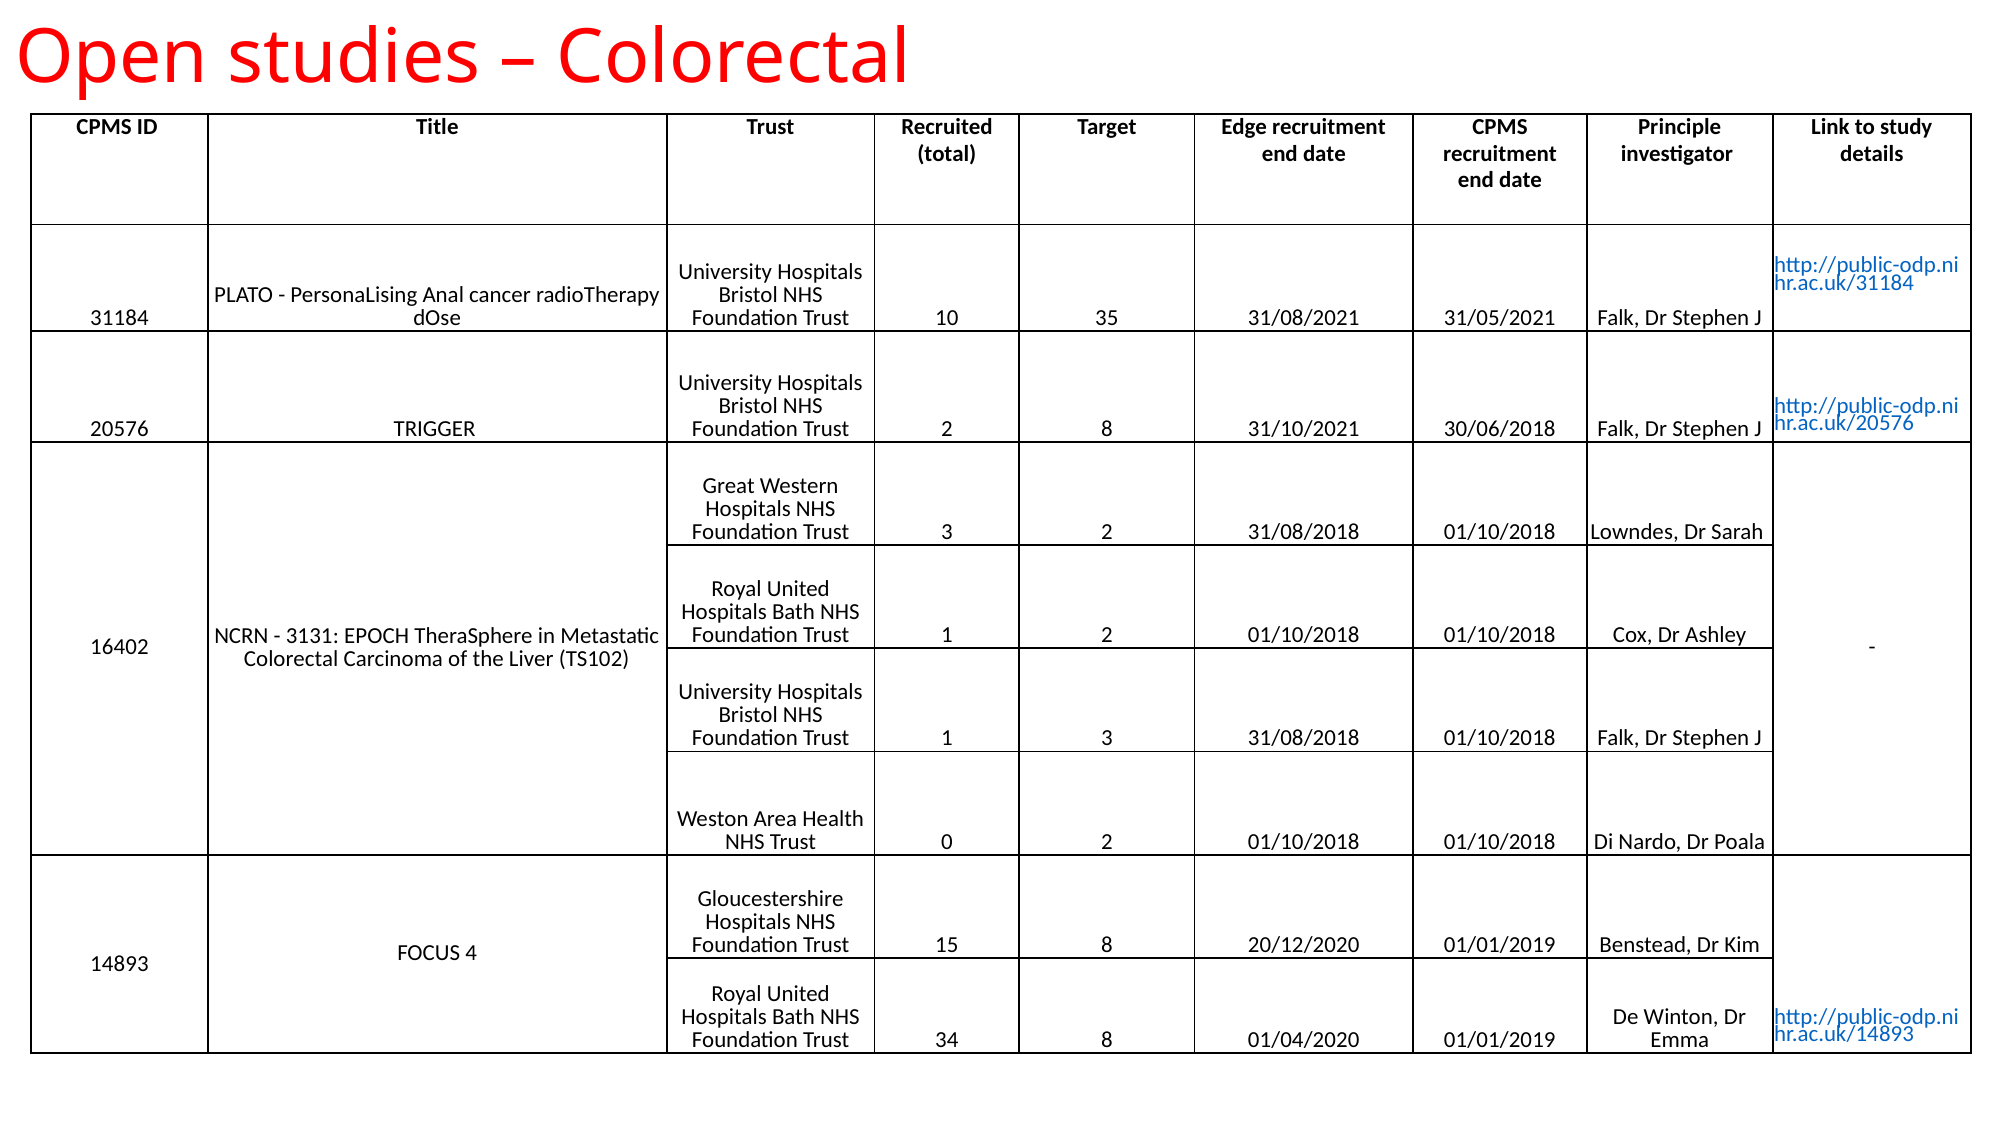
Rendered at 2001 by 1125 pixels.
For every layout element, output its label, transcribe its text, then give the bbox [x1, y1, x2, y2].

table_cell Falk, Dr Stephen J [1588, 649, 1772, 751]
table_cell 8 [1020, 959, 1194, 1052]
table_header Edge recruitment end date [1195, 115, 1412, 224]
table_cell University Hospitals Bristol NHS Foundation Trust [668, 225, 874, 330]
table_cell 2 [1020, 752, 1194, 854]
table_cell 3 [875, 443, 1018, 544]
table_cell 20/12/2020 [1195, 856, 1412, 957]
table_cell Di Nardo, Dr Poala [1588, 752, 1772, 854]
title Open studies – Colorectal [0, 0, 1297, 117]
table_cell 35 [1020, 225, 1194, 330]
table_cell Benstead, Dr Kim [1588, 856, 1772, 957]
table_cell PLATO - PersonaLising Anal cancer radioTherapy dOse [209, 225, 666, 330]
table_cell Cox, Dr Ashley [1588, 546, 1772, 647]
table_cell 31/08/2018 [1195, 649, 1412, 751]
table_cell FOCUS 4 [209, 856, 666, 1052]
table_header CPMS ID [32, 115, 207, 224]
table_cell 01/10/2018 [1414, 752, 1586, 854]
table_cell http://public-odp.nihr.ac.uk/20576 [1774, 332, 1970, 441]
table_cell 8 [1020, 856, 1194, 957]
table_cell Great Western Hospitals NHS Foundation Trust [668, 443, 874, 544]
table_cell Falk, Dr Stephen J [1588, 332, 1772, 441]
table_cell http://public-odp.nihr.ac.uk/31184 [1774, 225, 1970, 330]
table_cell 20576 [32, 332, 207, 441]
table_cell 01/04/2020 [1195, 959, 1412, 1052]
table_cell De Winton, Dr Emma [1588, 959, 1772, 1052]
table_cell 01/10/2018 [1195, 546, 1412, 647]
table_cell 16402 [32, 443, 207, 854]
table_cell TRIGGER [209, 332, 666, 441]
table_cell 30/06/2018 [1414, 332, 1586, 441]
table_cell 01/10/2018 [1414, 443, 1586, 544]
table_cell 1 [875, 649, 1018, 751]
table_cell 34 [875, 959, 1018, 1052]
table_header CPMS recruitment end date [1414, 115, 1586, 224]
table_cell Royal United Hospitals Bath NHS Foundation Trust [668, 959, 874, 1052]
table_cell NCRN - 3131: EPOCH TheraSphere in Metastatic Colorectal Carcinoma of the Liver (TS102) [209, 443, 666, 854]
table_cell 1 [875, 546, 1018, 647]
table_cell 31/10/2021 [1195, 332, 1412, 441]
table_cell 2 [1020, 546, 1194, 647]
table_cell 31/08/2021 [1195, 225, 1412, 330]
table_cell 3 [1020, 649, 1194, 751]
table_header Recruited (total) [875, 115, 1018, 224]
table_cell http://public-odp.nihr.ac.uk/14893 [1774, 856, 1970, 1052]
table_cell Royal United Hospitals Bath NHS Foundation Trust [668, 546, 874, 647]
table_cell 8 [1020, 332, 1194, 441]
table_cell 01/10/2018 [1195, 752, 1412, 854]
table_header Target [1020, 115, 1194, 224]
table_cell Lowndes, Dr Sarah [1588, 443, 1772, 544]
table_header Link to study details [1774, 115, 1970, 224]
table_cell Falk, Dr Stephen J [1588, 225, 1772, 330]
table_cell 01/10/2018 [1414, 649, 1586, 751]
table_cell 01/01/2019 [1414, 959, 1586, 1052]
table_cell 31/05/2021 [1414, 225, 1586, 330]
table_cell 31/08/2018 [1195, 443, 1412, 544]
table_cell University Hospitals Bristol NHS Foundation Trust [668, 649, 874, 751]
table_cell University Hospitals Bristol NHS Foundation Trust [668, 332, 874, 441]
table_cell 2 [875, 332, 1018, 441]
table_cell - [1774, 443, 1970, 854]
table_cell 31184 [32, 225, 207, 330]
table_cell 2 [1020, 443, 1194, 544]
table_header Title [209, 115, 666, 224]
table_cell 01/01/2019 [1414, 856, 1586, 957]
table_header Trust [668, 115, 874, 224]
table_header Principle investigator [1588, 115, 1772, 224]
table_cell 01/10/2018 [1414, 546, 1586, 647]
table_cell Weston Area Health NHS Trust [668, 752, 874, 854]
table_cell 0 [875, 752, 1018, 854]
table_cell 15 [875, 856, 1018, 957]
table_cell 14893 [32, 856, 207, 1052]
table_cell Gloucestershire Hospitals NHS Foundation Trust [668, 856, 874, 957]
table_cell 10 [875, 225, 1018, 330]
